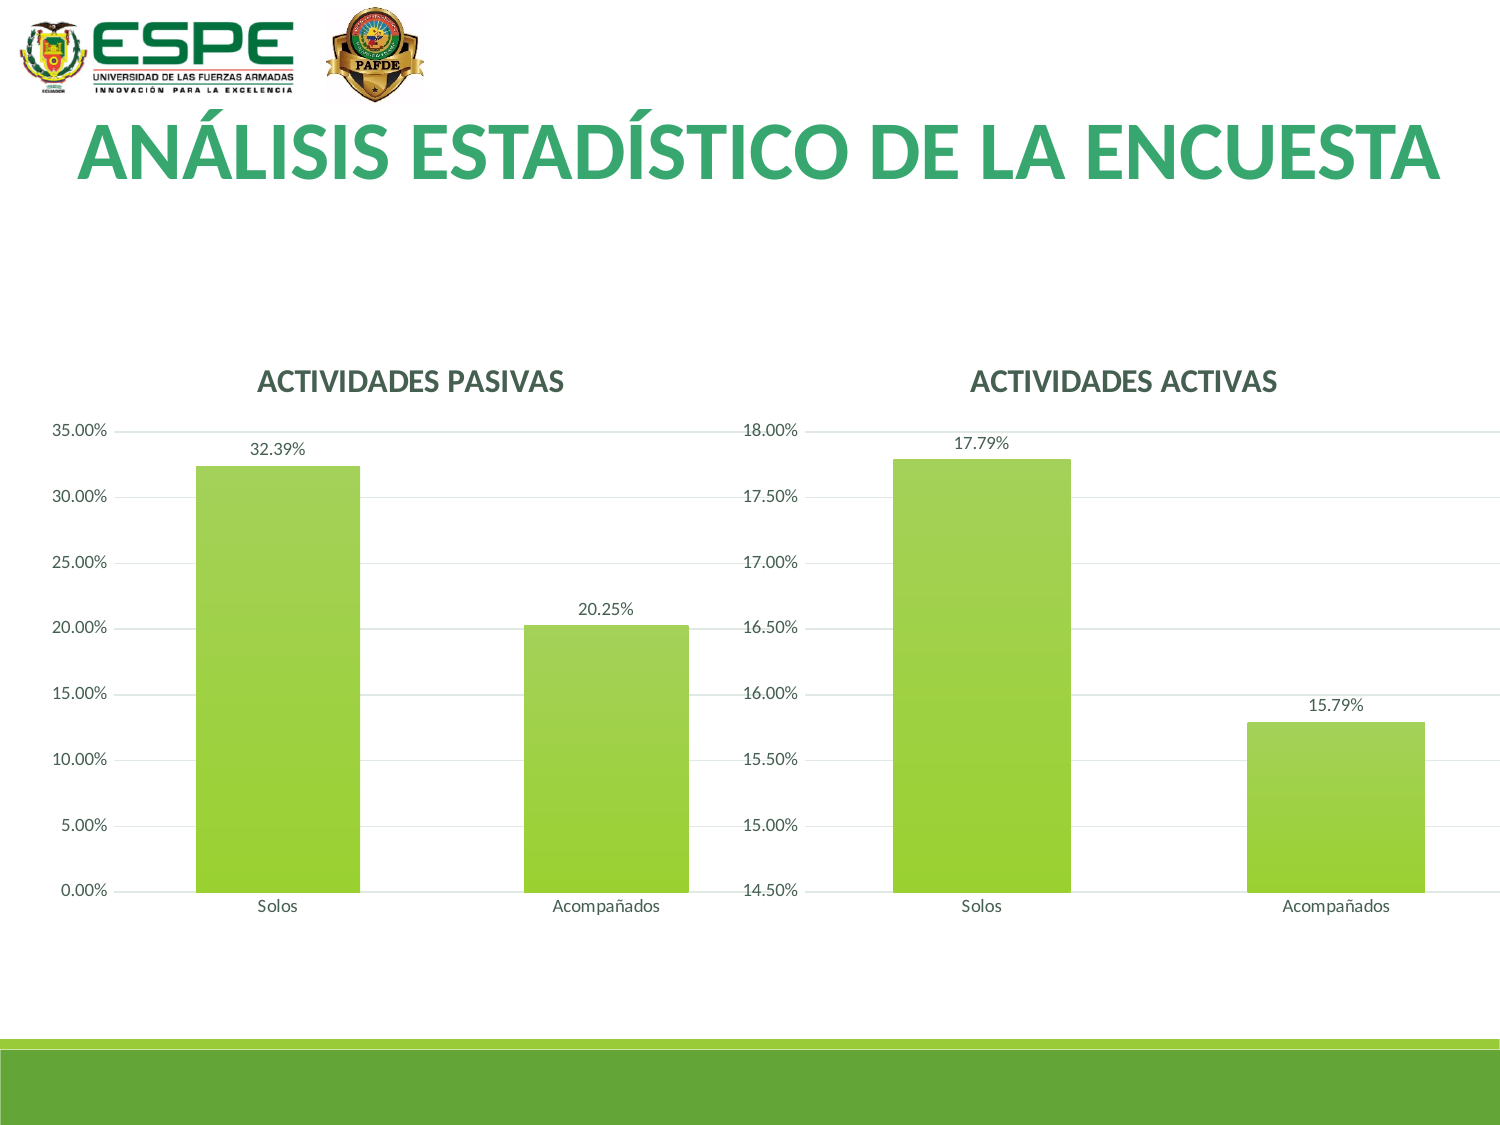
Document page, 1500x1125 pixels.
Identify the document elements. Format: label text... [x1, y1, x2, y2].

chart [36, 337, 1500, 930]
picture [326, 6, 425, 105]
picture [14, 15, 299, 97]
text_box ANÁLISIS ESTADÍSTICO DE LA ENCUESTA [62, 89, 1458, 205]
